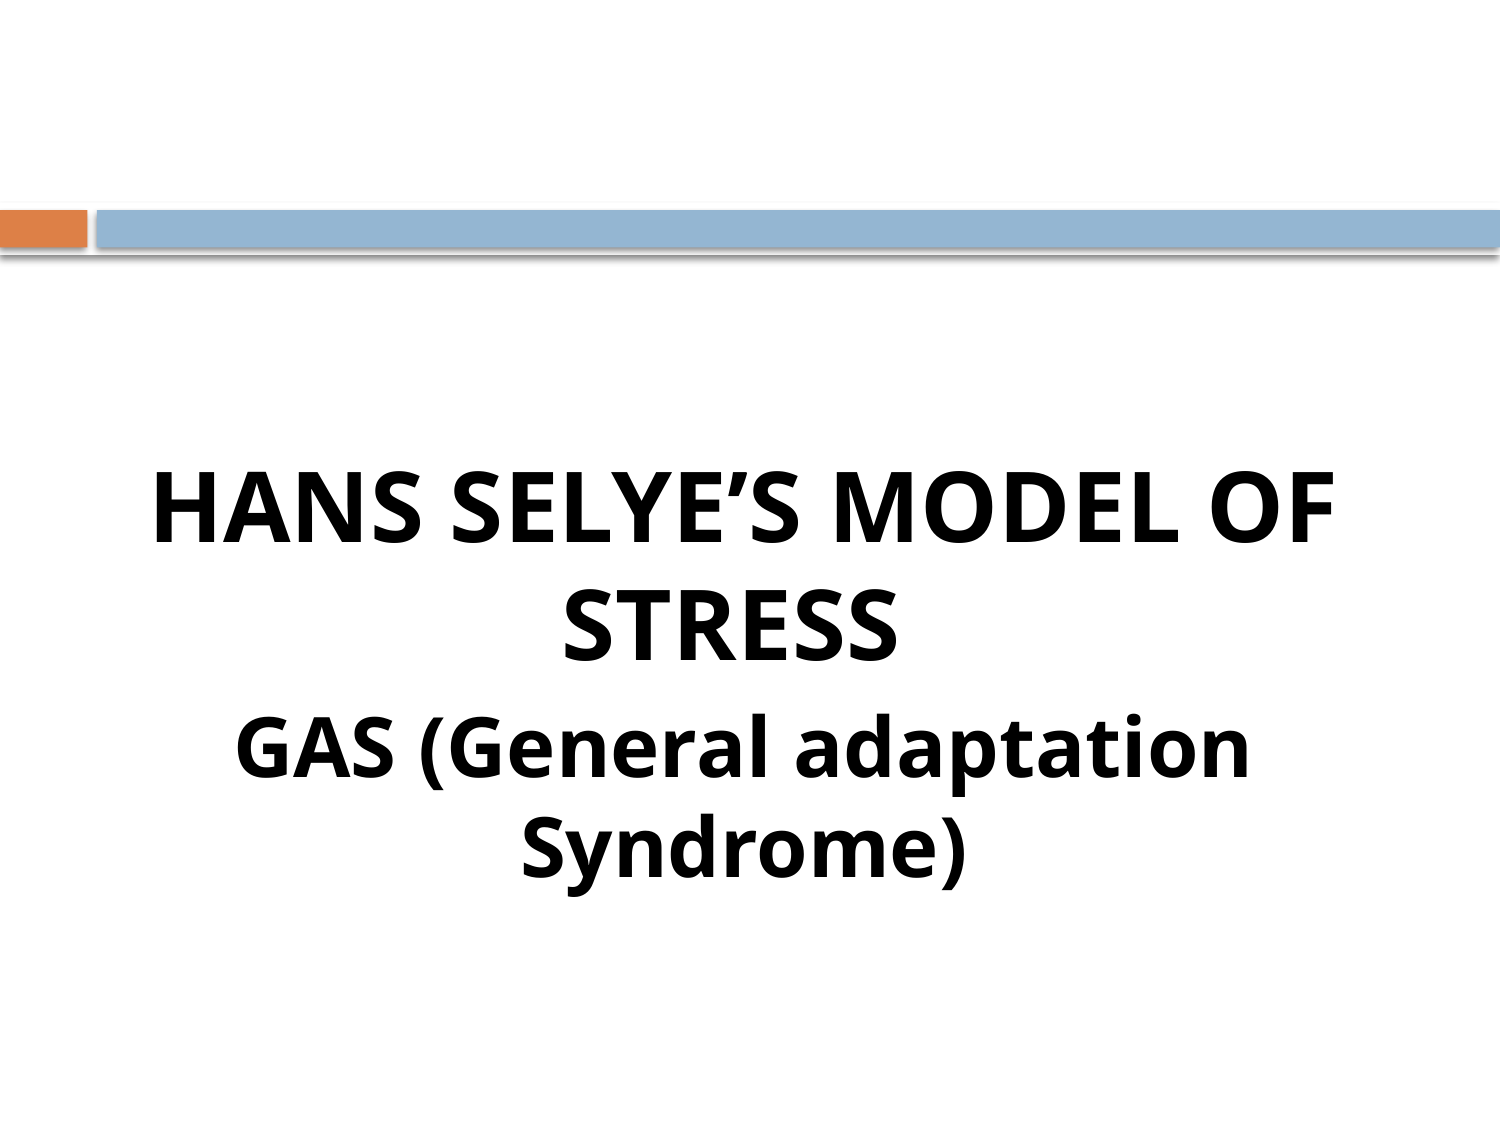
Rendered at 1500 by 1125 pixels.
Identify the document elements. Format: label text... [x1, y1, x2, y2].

list HANS SELYE’S MODEL OF STRESS GAS (General adaptation Syndrome) [24, 437, 1463, 775]
